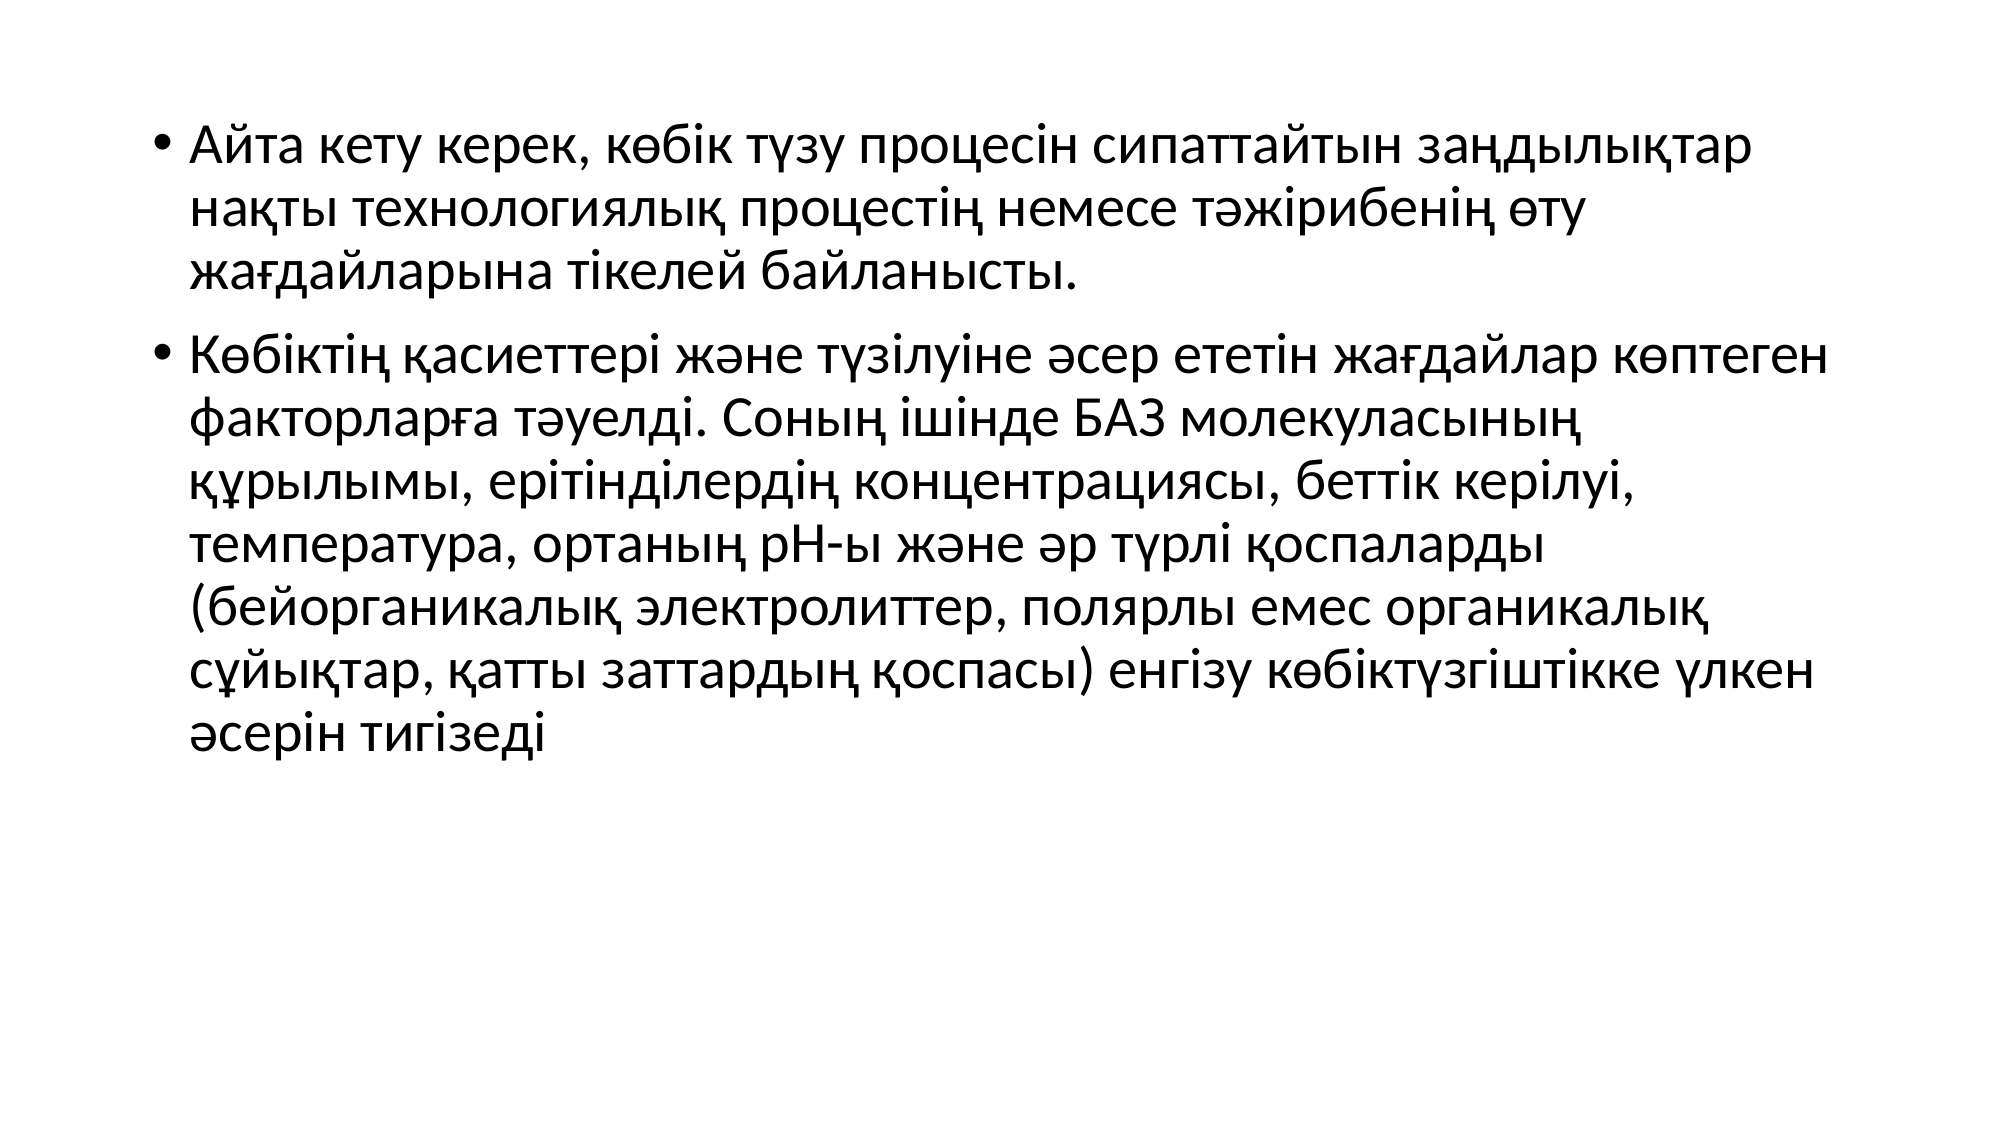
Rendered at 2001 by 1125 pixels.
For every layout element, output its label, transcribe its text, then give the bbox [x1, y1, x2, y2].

list Айта кету керек, көбiк түзу процесiн сипаттайтын заңдылықтар нақты технологиялық процестiң немесе тәжiрибенiң өту жағдайларына тiкелей байланысты. Көбiктiң қасиеттерi және түзiлуiне әсер ететiн жағдайлар көптеген факторларға тәуелді. Соның ішінде БАЗ молекуласының құрылымы, ерітінділердің концентрациясы, беттік керілуі, температура, ортаның pH-ы және әр түрлі қоспаларды (бейорганикалық электролиттер, полярлы емес органикалық сұйықтар, қатты заттардың қоспасы) енгізу көбіктүзгіштікке үлкен әсерін тигізеді [137, 105, 1863, 1014]
